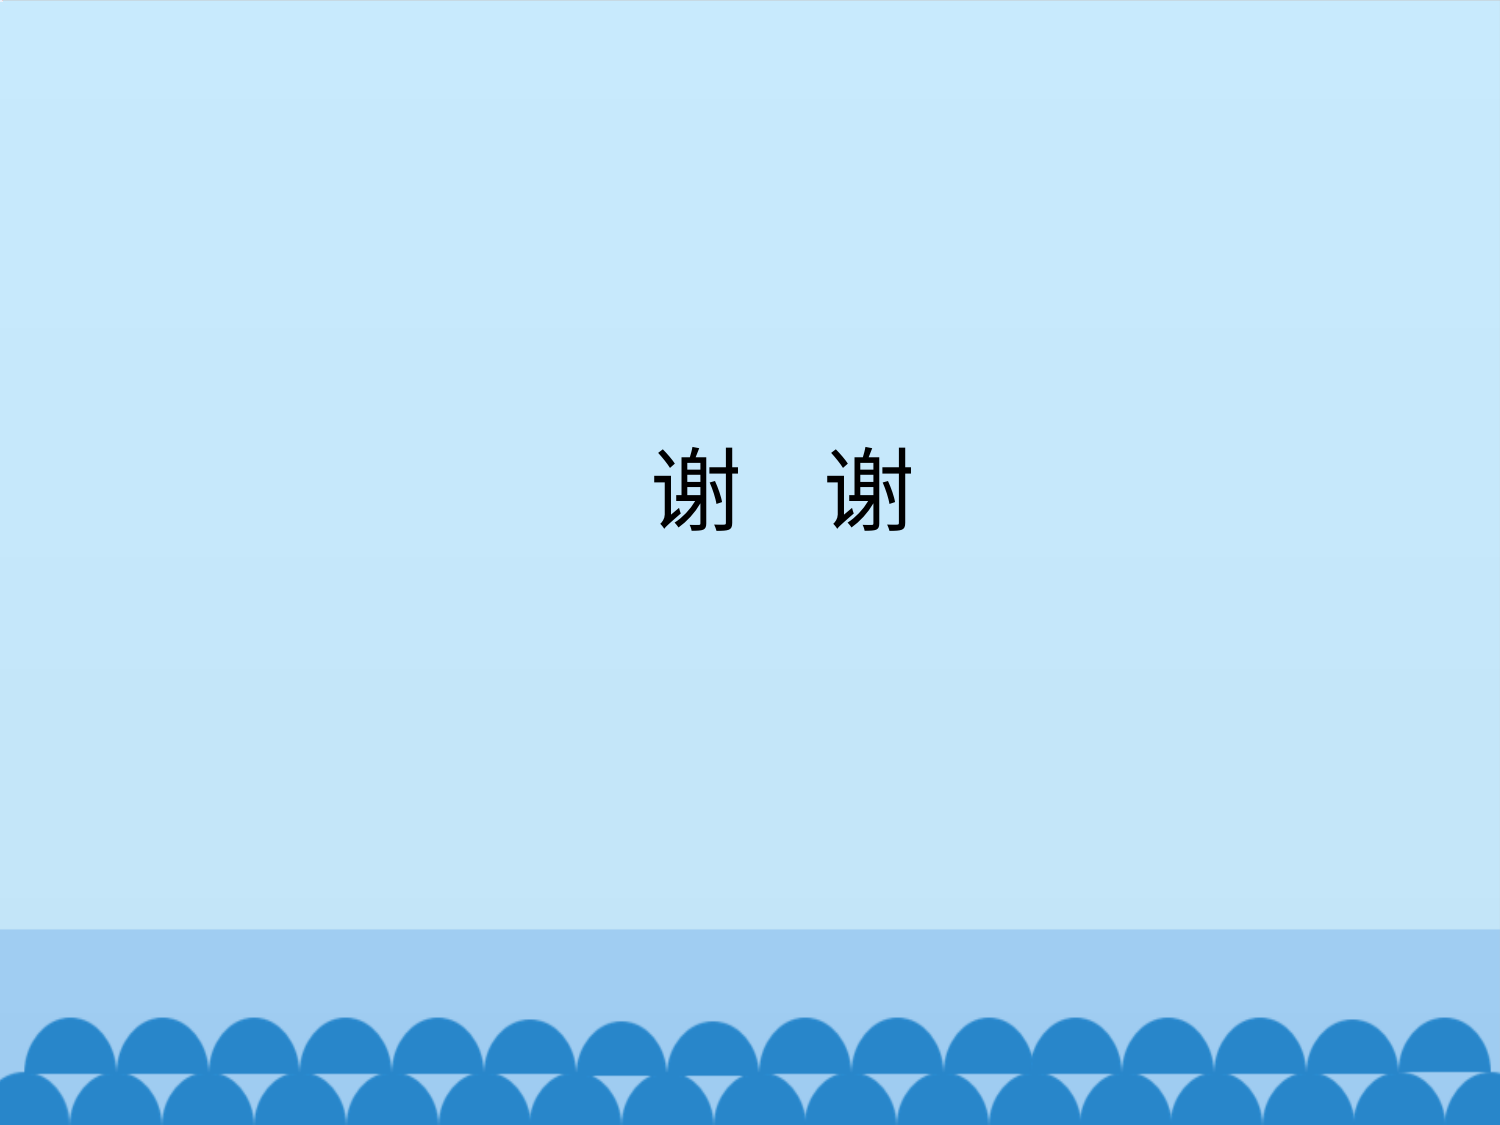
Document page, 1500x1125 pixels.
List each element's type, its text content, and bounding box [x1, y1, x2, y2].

list 谢 谢 [357, 437, 1208, 713]
picture [0, 0, 1500, 1125]
